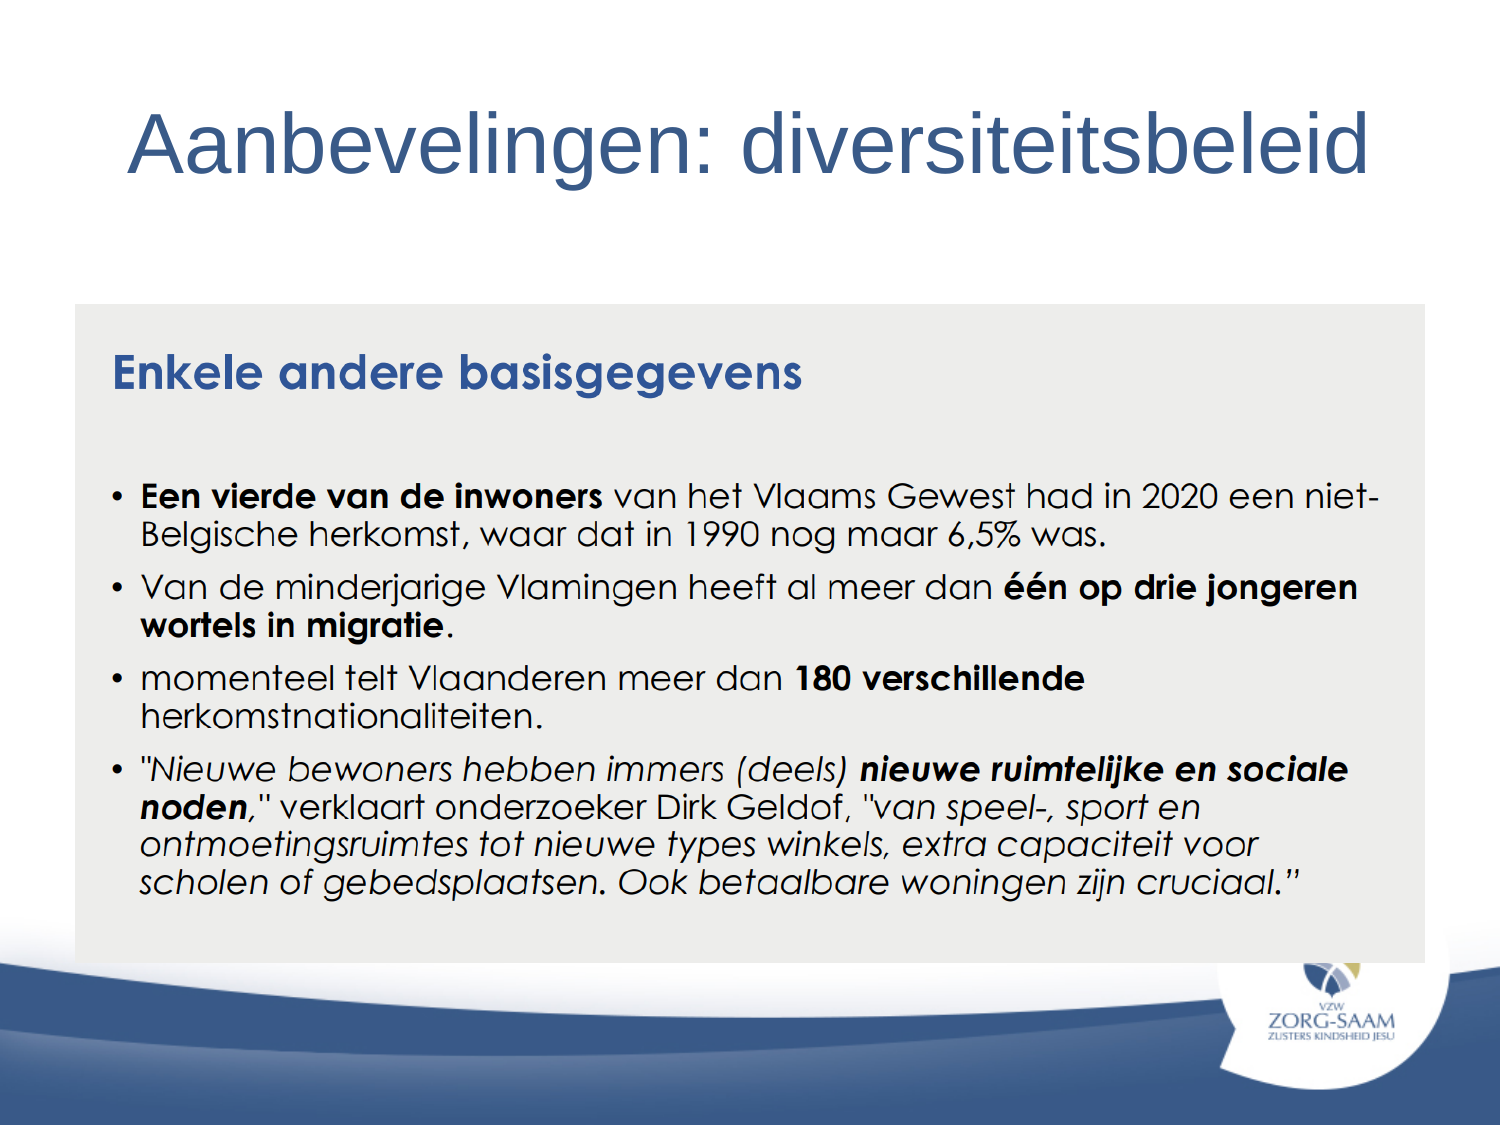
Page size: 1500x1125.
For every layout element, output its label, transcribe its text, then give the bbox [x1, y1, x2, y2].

picture [0, 0, 1500, 1125]
title Aanbevelingen: diversiteitsbeleid [75, 45, 1425, 233]
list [74, 304, 1426, 963]
